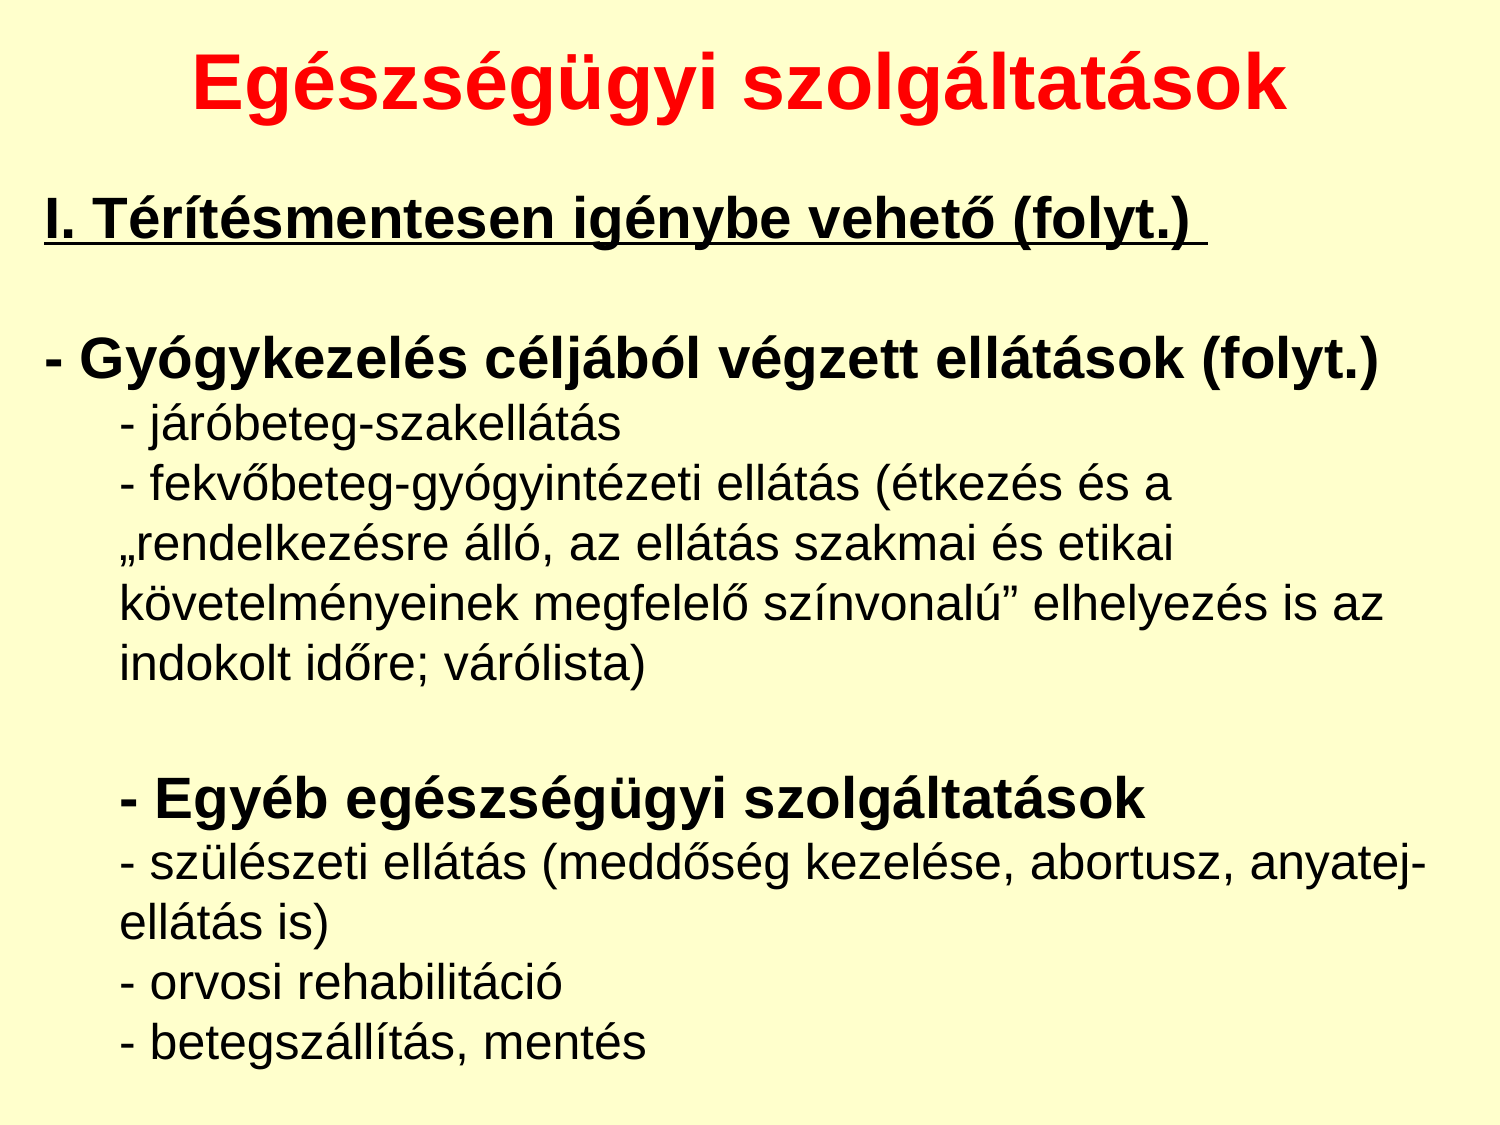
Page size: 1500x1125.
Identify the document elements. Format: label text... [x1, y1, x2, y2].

text_box I. Térítésmentesen igénybe vehető (folyt.) - Gyógykezelés céljából végzett ellátások (folyt.) - járóbeteg-szakellátás - fekvőbeteg-gyógyintézeti ellátás (étkezés és a „rendelkezésre álló, az ellátás szakmai és etikai követelményeinek megfelelő színvonalú” elhelyezés is az indokolt időre; várólista) - Egyéb egészségügyi szolgáltatások - szülészeti ellátás (meddőség kezelése, abortusz, anyatej-ellátás is) - orvosi rehabilitáció - betegszállítás, mentés [29, 172, 1459, 1035]
title Egészségügyi szolgáltatások [64, 7, 1415, 149]
